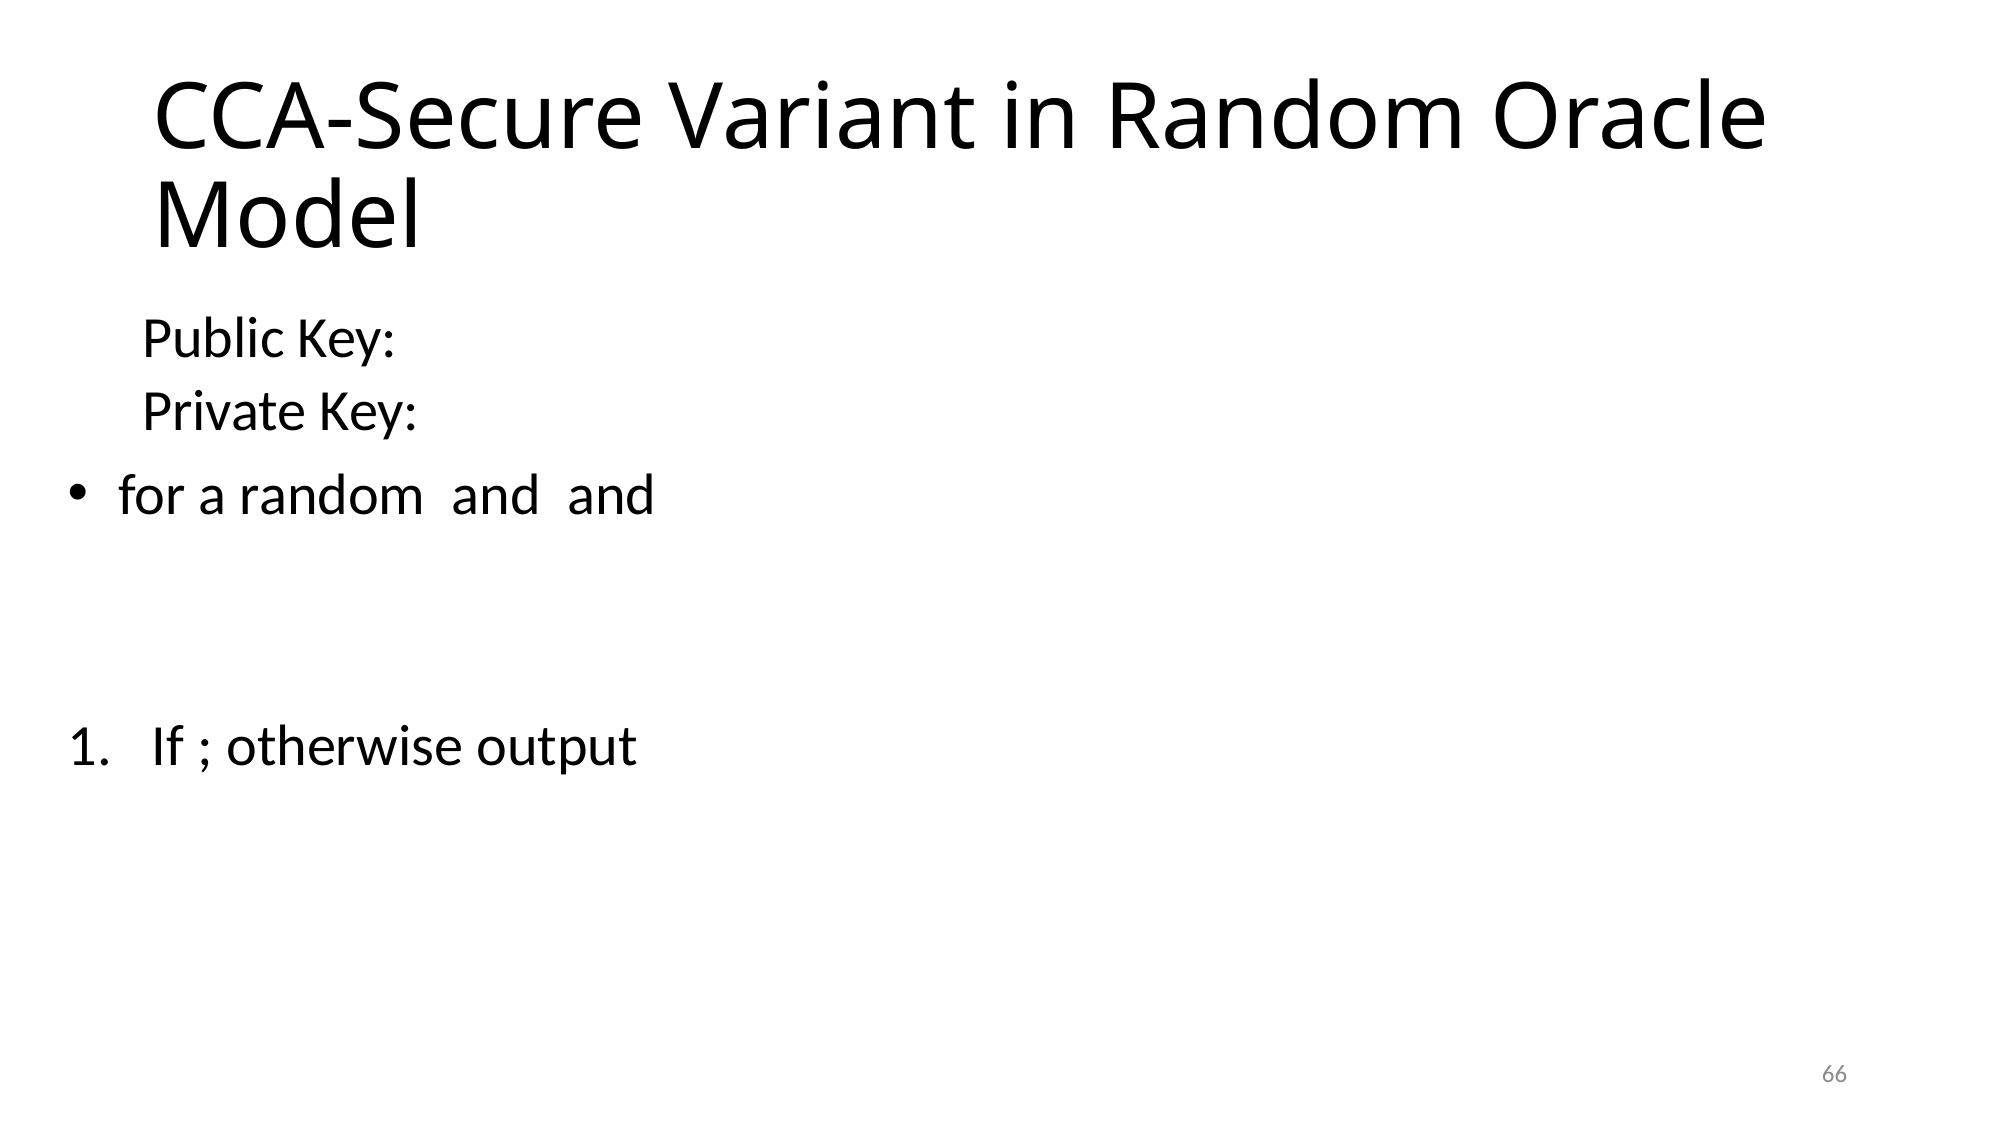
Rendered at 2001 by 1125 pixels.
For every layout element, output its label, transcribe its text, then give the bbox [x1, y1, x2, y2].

slide_number 66 [1412, 1042, 1863, 1103]
title CCA-Secure Variant in Random Oracle Model [137, 59, 1863, 278]
